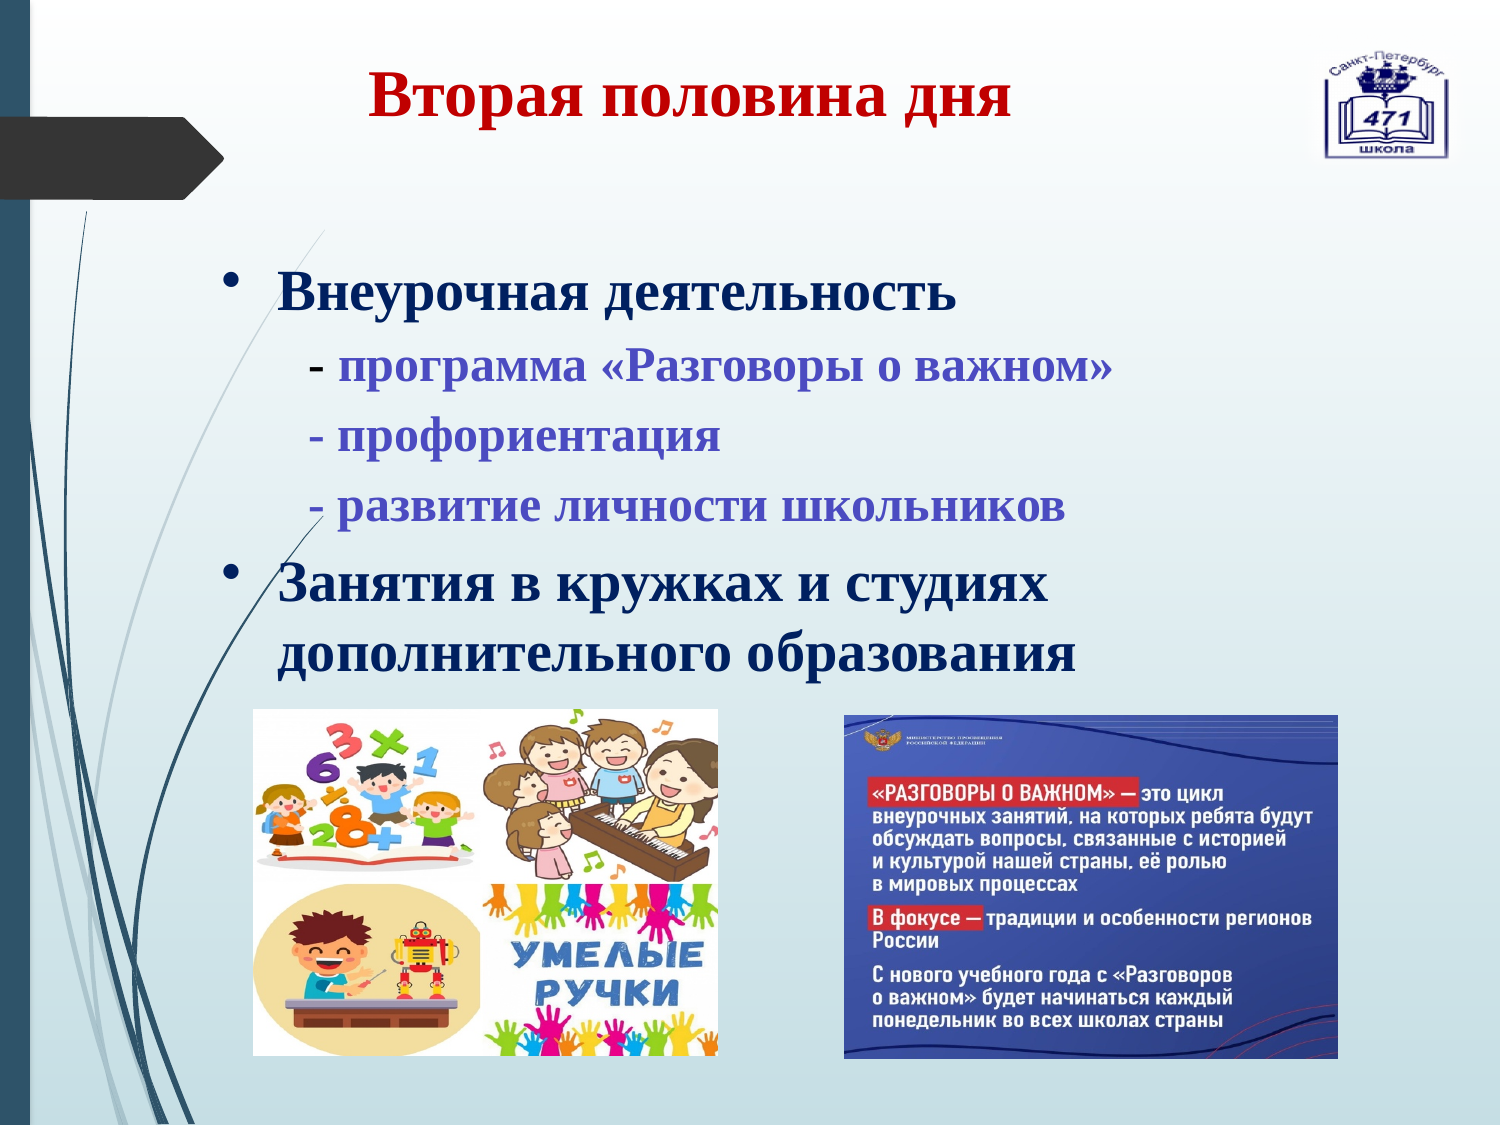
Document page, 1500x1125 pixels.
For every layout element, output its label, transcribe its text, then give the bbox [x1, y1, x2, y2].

text_box Вторая половина дня [230, 42, 1152, 175]
picture [1293, 32, 1476, 178]
picture [844, 715, 1338, 1059]
text_box Внеурочная деятельность - программа «Разговоры о важном» - профориентация - развитие личности школьников Занятия в кружках и студиях дополнительного образования [206, 207, 1412, 821]
picture [253, 709, 718, 1057]
